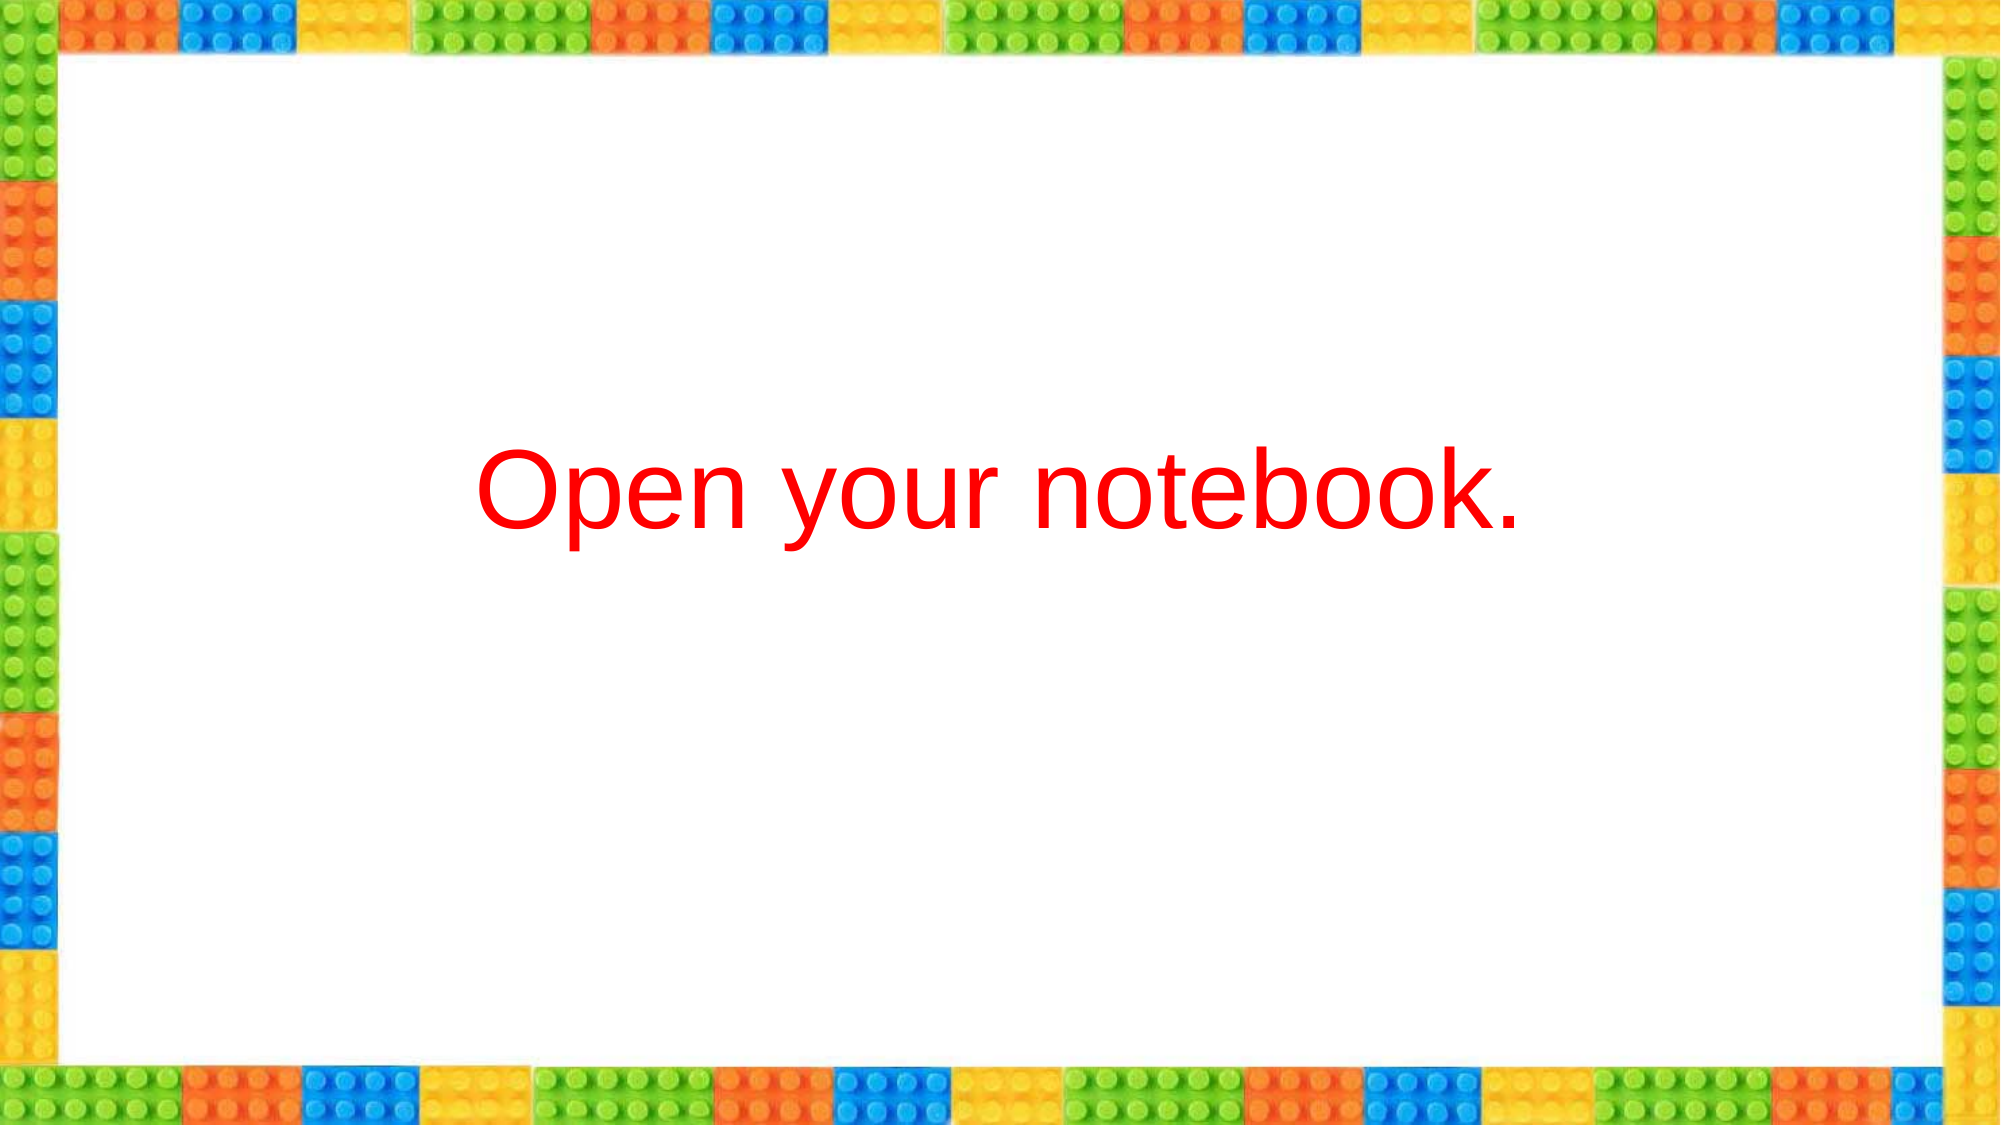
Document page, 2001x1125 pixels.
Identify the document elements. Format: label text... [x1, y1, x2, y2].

list Open your notebook. [50, 429, 1950, 549]
picture [0, 0, 2001, 1125]
